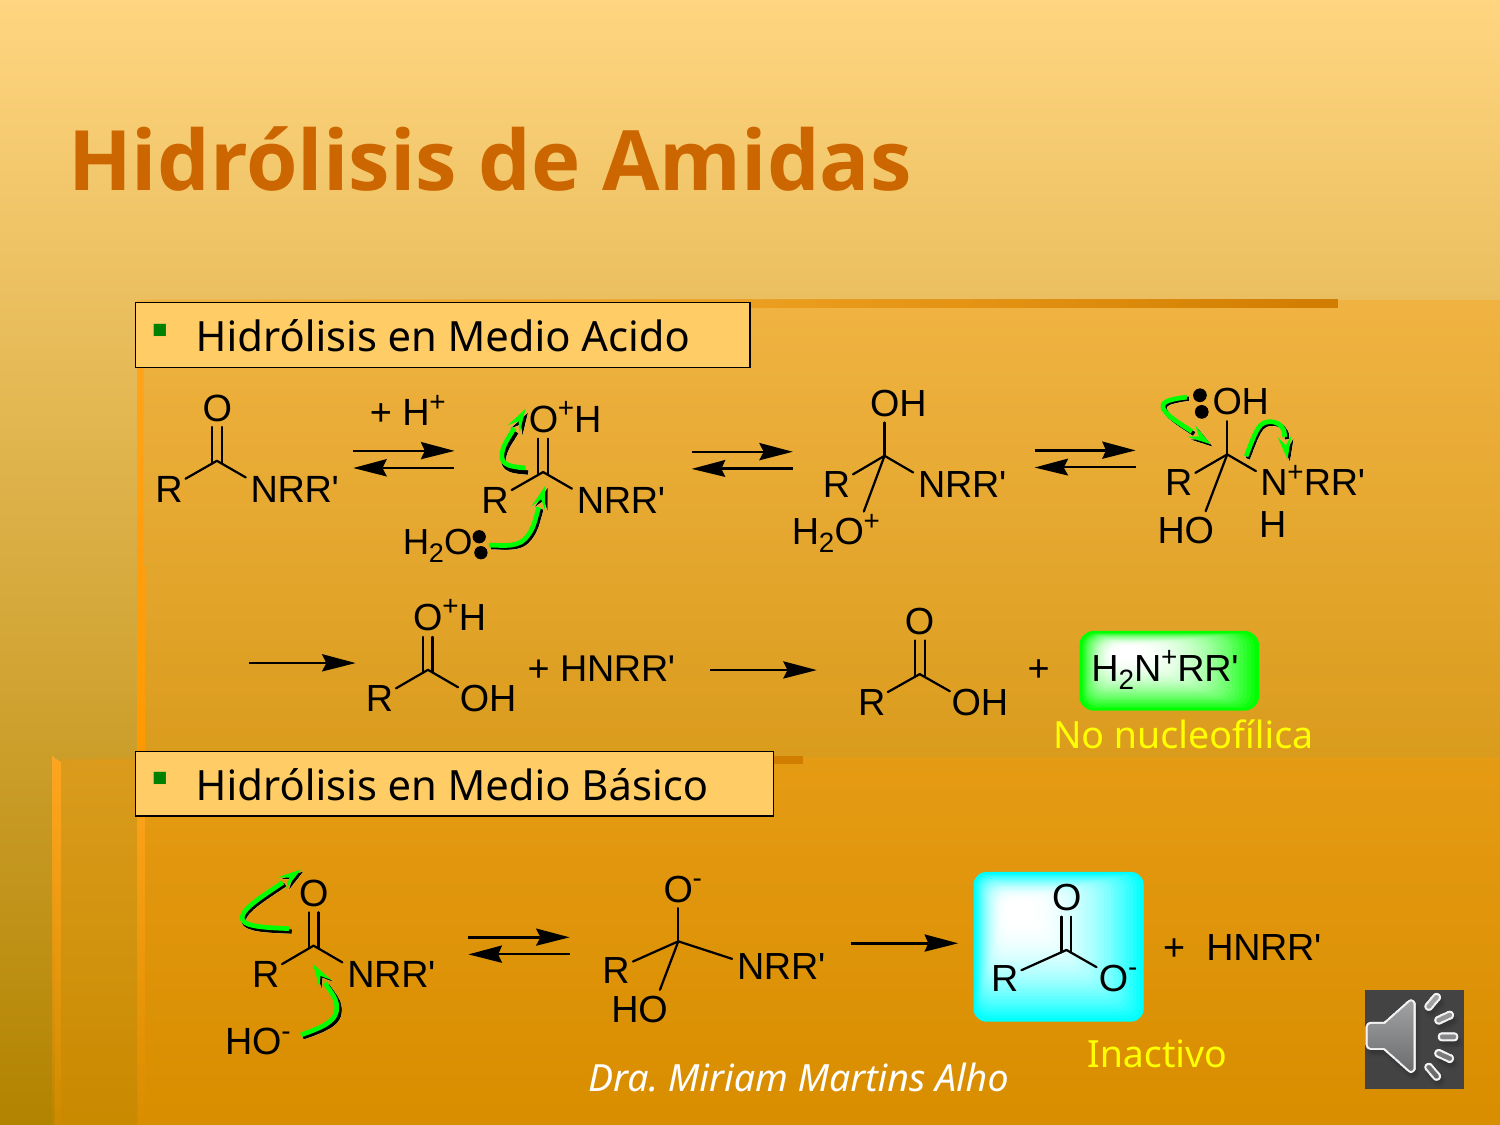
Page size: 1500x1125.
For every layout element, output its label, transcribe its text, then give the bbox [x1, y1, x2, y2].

footer Dra. Miriam Martins Alho [560, 1046, 1037, 1125]
title Hidrólisis de Amidas [52, 39, 1429, 276]
text_box Hidrólisis en Medio Acido [135, 302, 750, 368]
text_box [236, 585, 683, 720]
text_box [395, 408, 546, 574]
text_box No nucleofílica [1038, 703, 1329, 764]
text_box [1021, 373, 1373, 552]
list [147, 381, 673, 522]
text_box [696, 597, 1271, 724]
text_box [678, 379, 1014, 562]
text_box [838, 862, 1330, 1084]
picture [1364, 989, 1465, 1090]
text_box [455, 857, 834, 1031]
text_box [240, 869, 339, 1036]
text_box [1159, 396, 1288, 460]
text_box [135, 751, 774, 1069]
